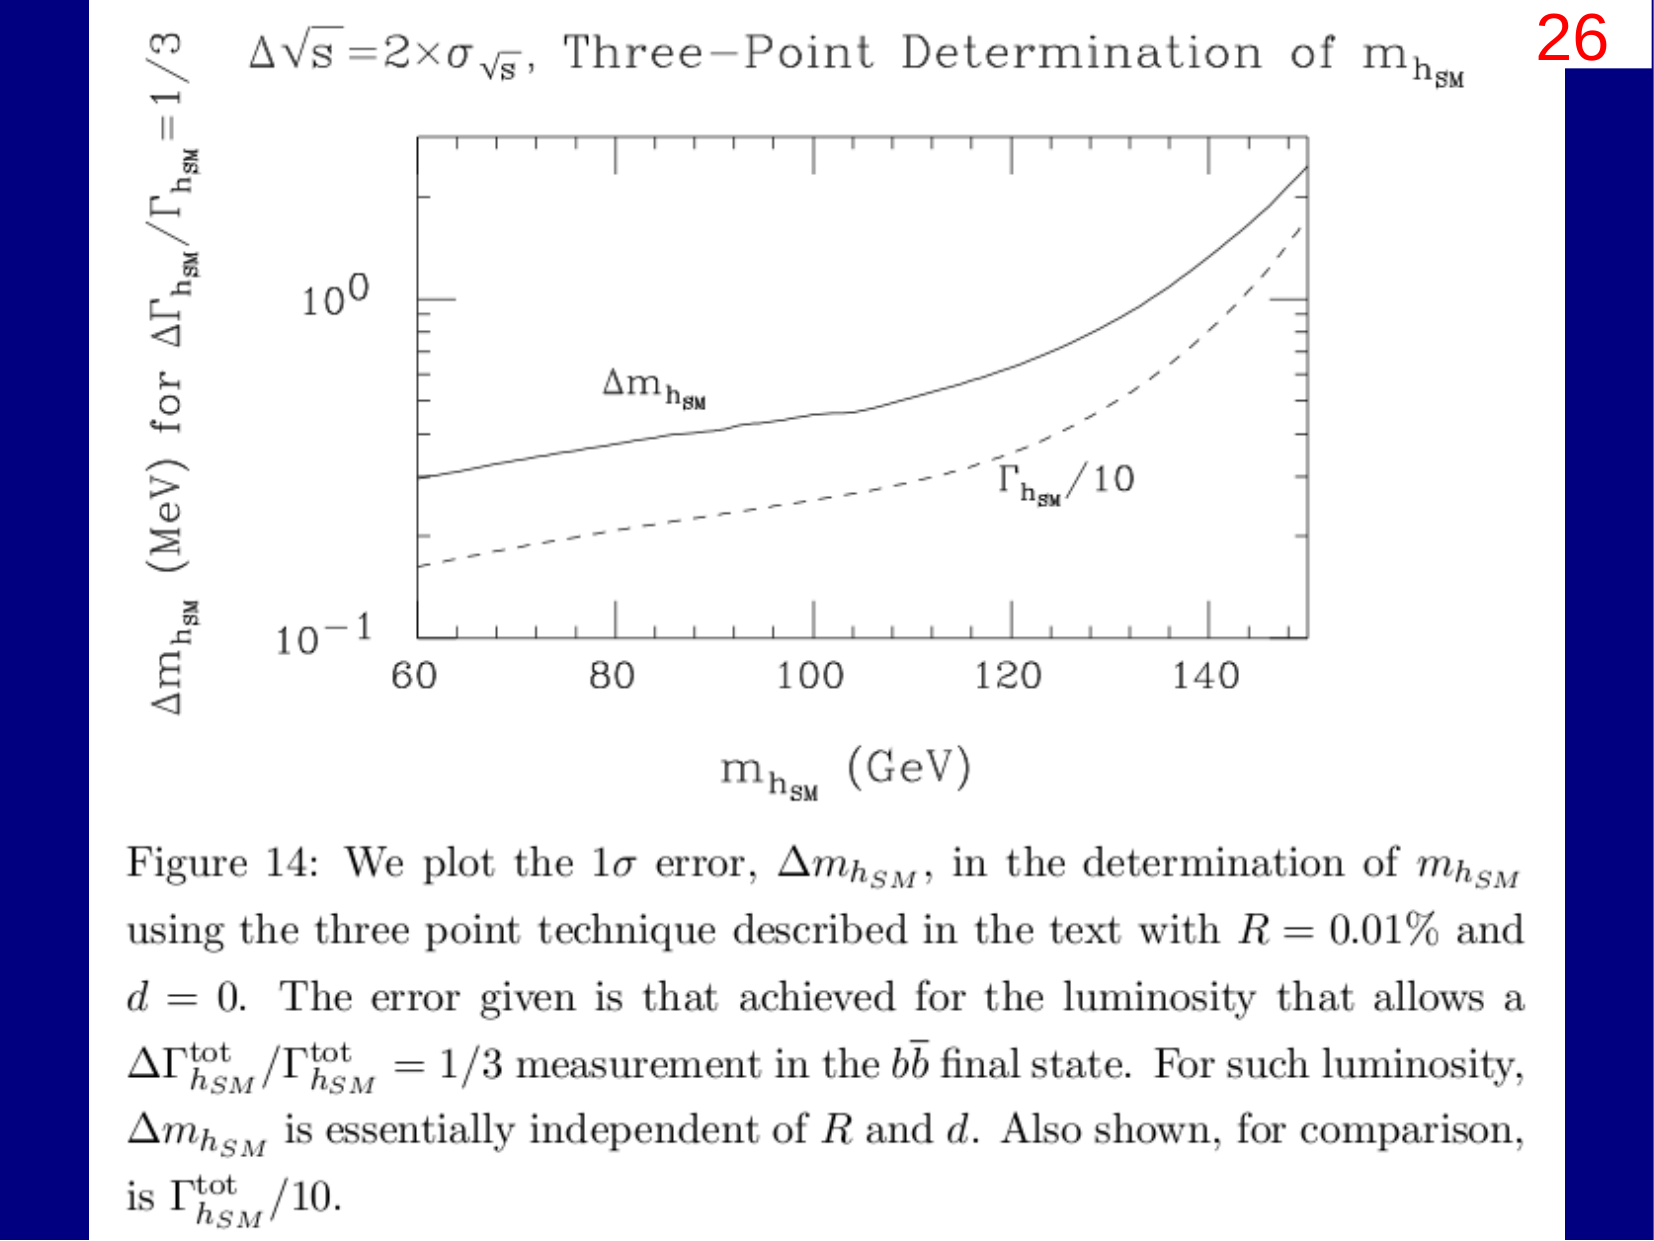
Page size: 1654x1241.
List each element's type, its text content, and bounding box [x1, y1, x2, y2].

picture [88, 0, 1565, 1241]
text_box 26 [1565, 0, 1652, 69]
